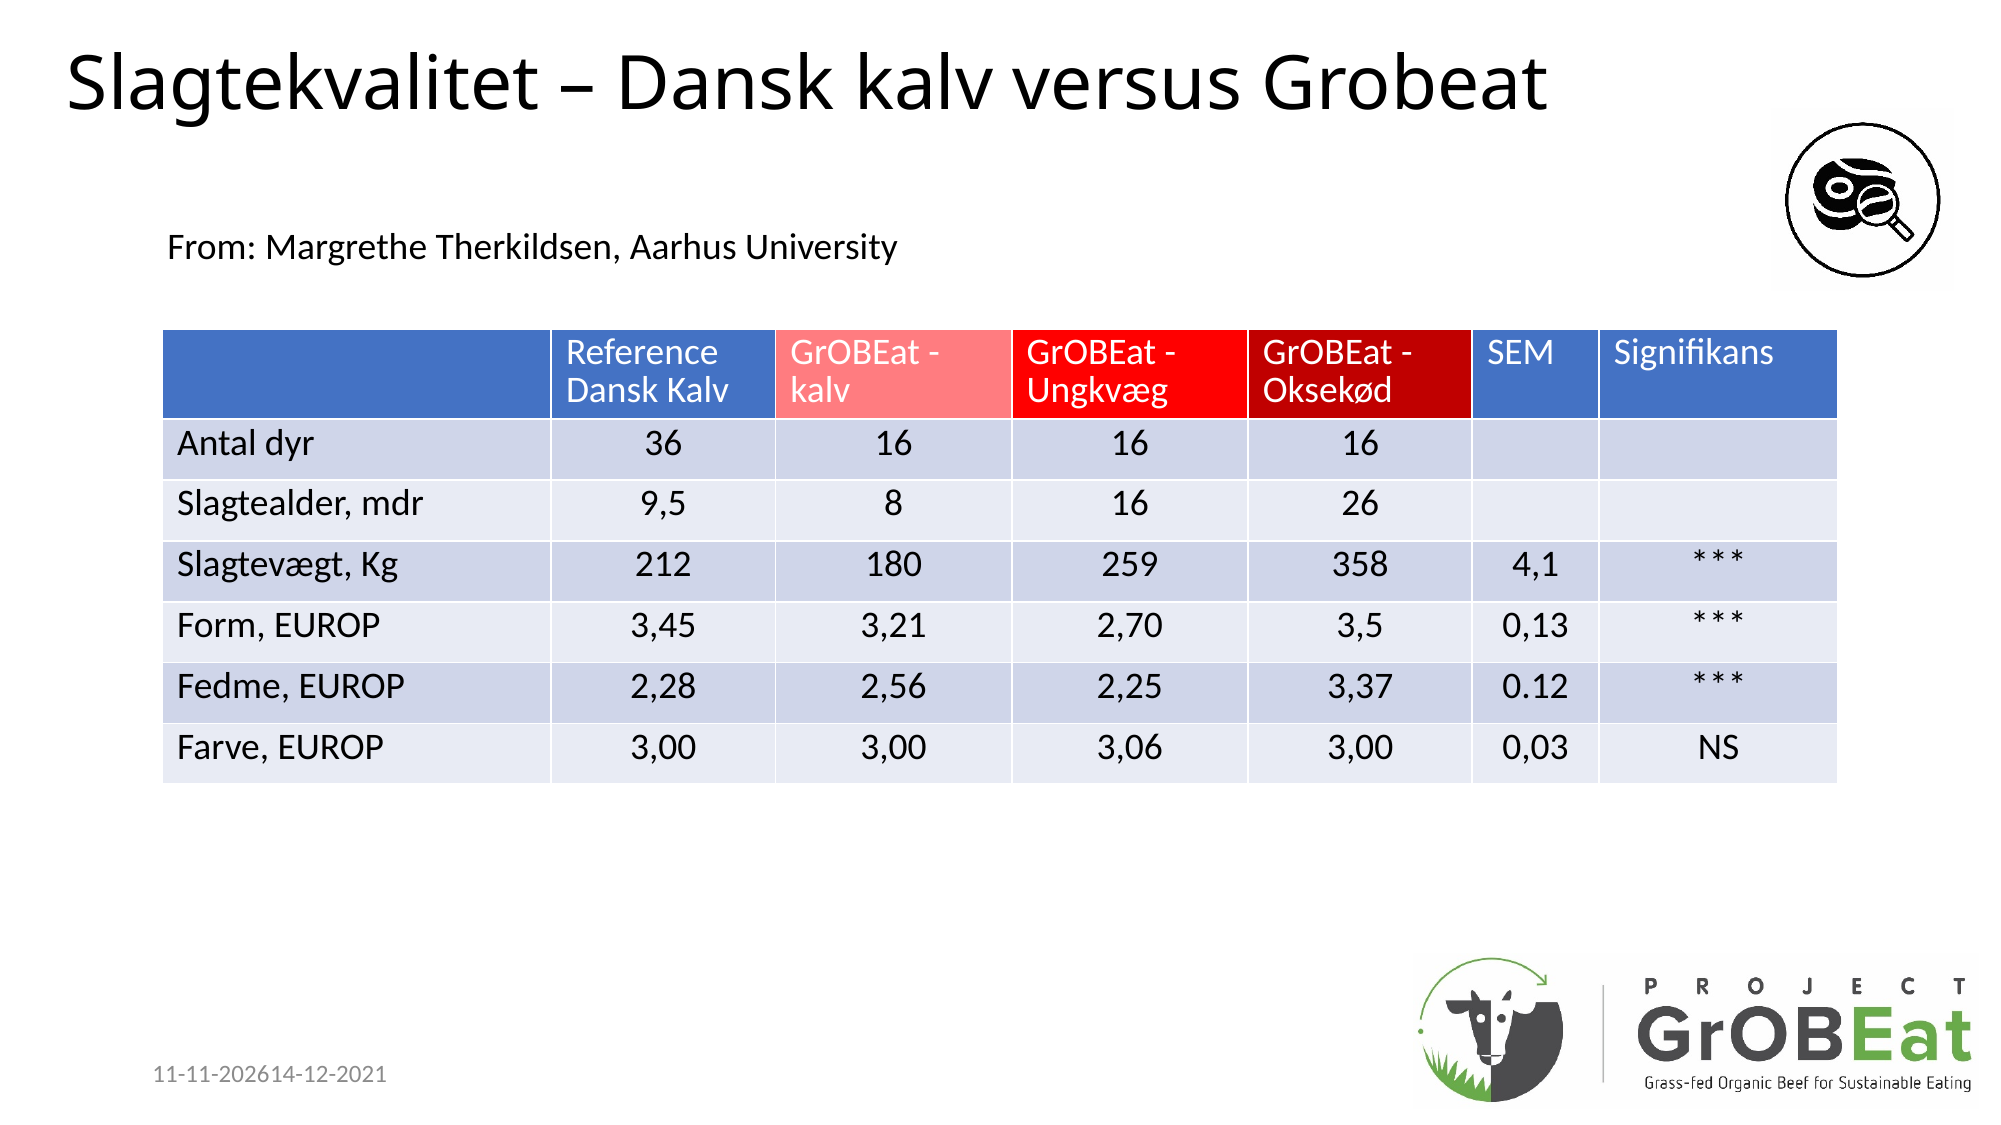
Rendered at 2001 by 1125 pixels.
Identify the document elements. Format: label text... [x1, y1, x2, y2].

table_cell Slagtealder, mdr [163, 481, 550, 540]
table_cell [1473, 481, 1598, 540]
table_header GrOBEat - kalv [776, 330, 1011, 418]
title Slagtekvalitet – Dansk kalv versus Grobeat [51, 37, 1948, 161]
table_cell 2,70 [1013, 603, 1247, 662]
table_cell 3,5 [1249, 603, 1471, 662]
picture [1771, 108, 1954, 291]
table_cell 16 [776, 420, 1011, 479]
table_cell 212 [552, 542, 775, 601]
table_cell 2,25 [1013, 663, 1247, 723]
table_cell *** [1600, 542, 1837, 601]
table_cell 9,5 [552, 481, 775, 540]
table_cell 3,21 [776, 603, 1011, 662]
table_cell 3,00 [1249, 724, 1471, 783]
table_cell 3,45 [552, 603, 775, 662]
table_cell Farve, EUROP [163, 724, 550, 783]
table_cell Antal dyr [163, 420, 550, 479]
table_cell 8 [776, 481, 1011, 540]
table_cell 3,00 [776, 724, 1011, 783]
table_cell [1473, 420, 1598, 479]
table_cell *** [1600, 603, 1837, 662]
table_header Signifikans [1600, 330, 1837, 418]
table_cell Form, EUROP [163, 603, 550, 662]
table_cell 16 [1013, 420, 1247, 479]
table_cell *** [1600, 663, 1837, 723]
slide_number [137, 1042, 588, 1103]
table_cell 16 [1013, 481, 1247, 540]
table_cell NS [1600, 724, 1837, 783]
text_box From: Margrethe Therkildsen, Aarhus University [152, 214, 993, 275]
table_cell 358 [1249, 542, 1471, 601]
table_cell [1600, 481, 1837, 540]
table_cell 3,00 [552, 724, 775, 783]
picture [1413, 953, 1979, 1109]
table_cell [1600, 420, 1837, 479]
table_cell Slagtevægt, Kg [163, 542, 550, 601]
table_header Reference Dansk Kalv [552, 330, 775, 418]
table_cell Fedme, EUROP [163, 663, 550, 723]
table_cell 0,13 [1473, 603, 1598, 662]
table_cell 2,56 [776, 663, 1011, 723]
table_cell 3,06 [1013, 724, 1247, 783]
table_cell 3,37 [1249, 663, 1471, 723]
table_cell 2,28 [552, 663, 775, 723]
table_cell 0.12 [1473, 663, 1598, 723]
table_cell 36 [552, 420, 775, 479]
table_header GrOBEat - Oksekød [1249, 330, 1471, 418]
table_cell 0,03 [1473, 724, 1598, 783]
table_cell 4,1 [1473, 542, 1598, 601]
table_cell 180 [776, 542, 1011, 601]
table_cell 259 [1013, 542, 1247, 601]
table_cell 26 [1249, 481, 1471, 540]
table_header GrOBEat - Ungkvæg [1013, 330, 1247, 418]
table_cell 16 [1249, 420, 1471, 479]
table_header [163, 330, 550, 418]
table_header SEM [1473, 330, 1598, 418]
